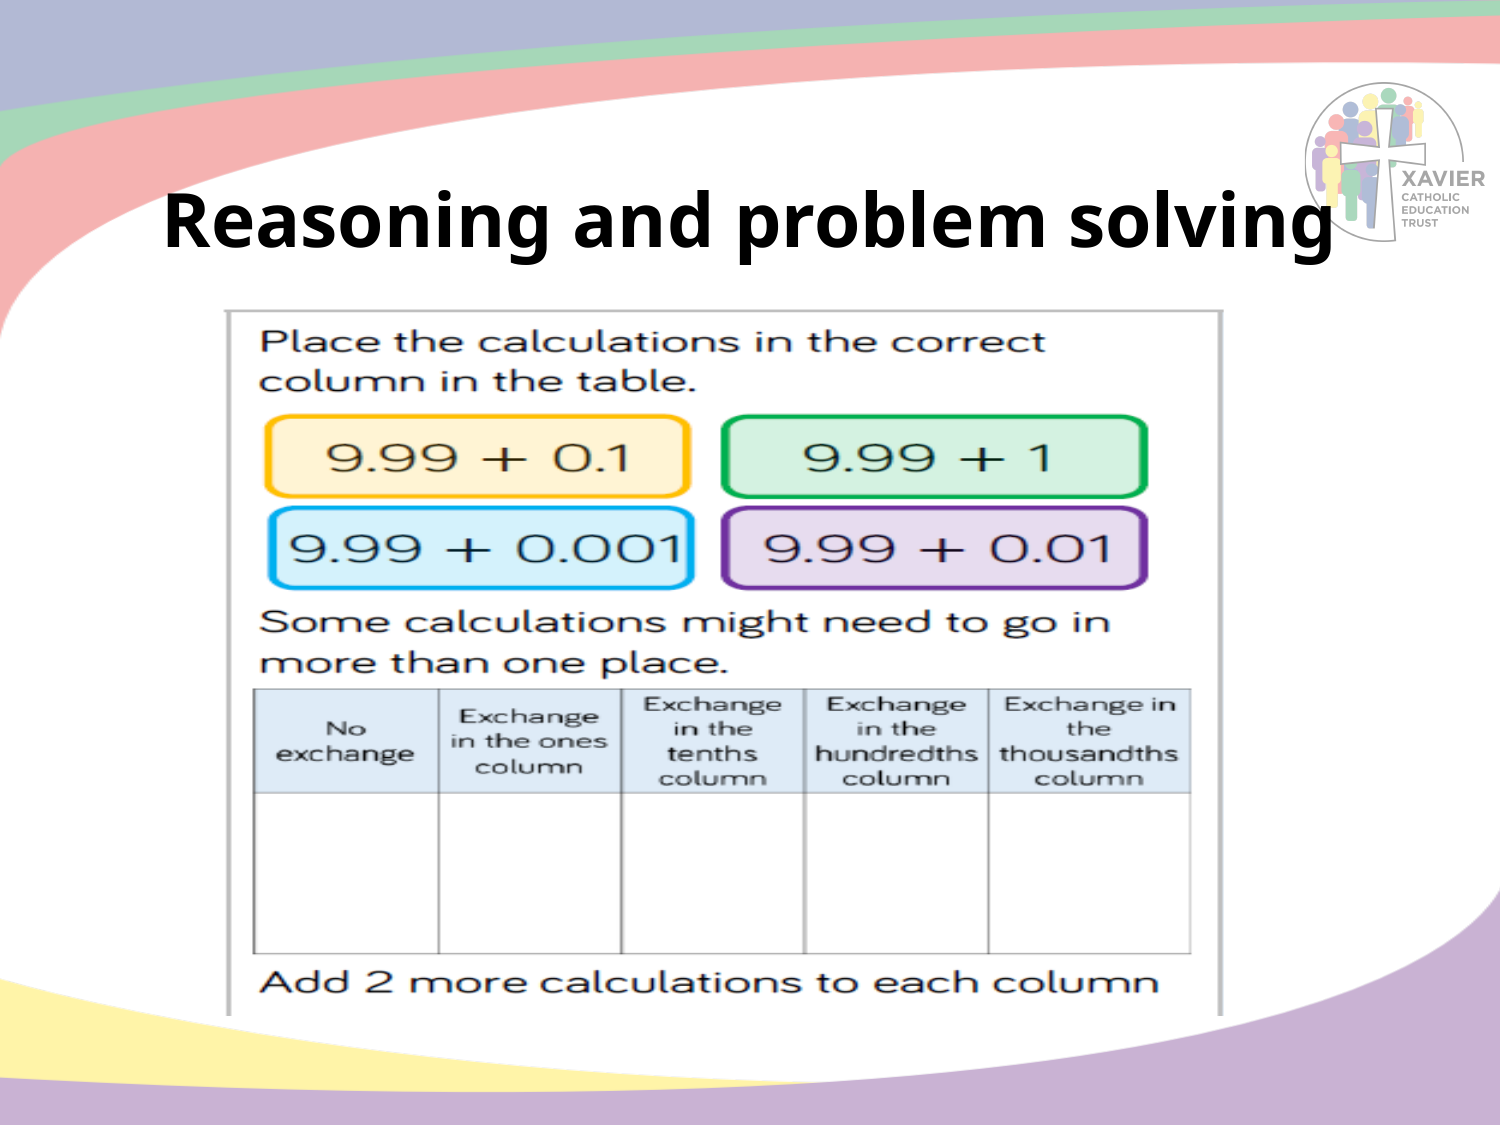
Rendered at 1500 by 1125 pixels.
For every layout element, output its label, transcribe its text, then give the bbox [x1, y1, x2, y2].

title Reasoning and problem solving [112, 130, 1388, 272]
picture [207, 307, 1224, 1016]
